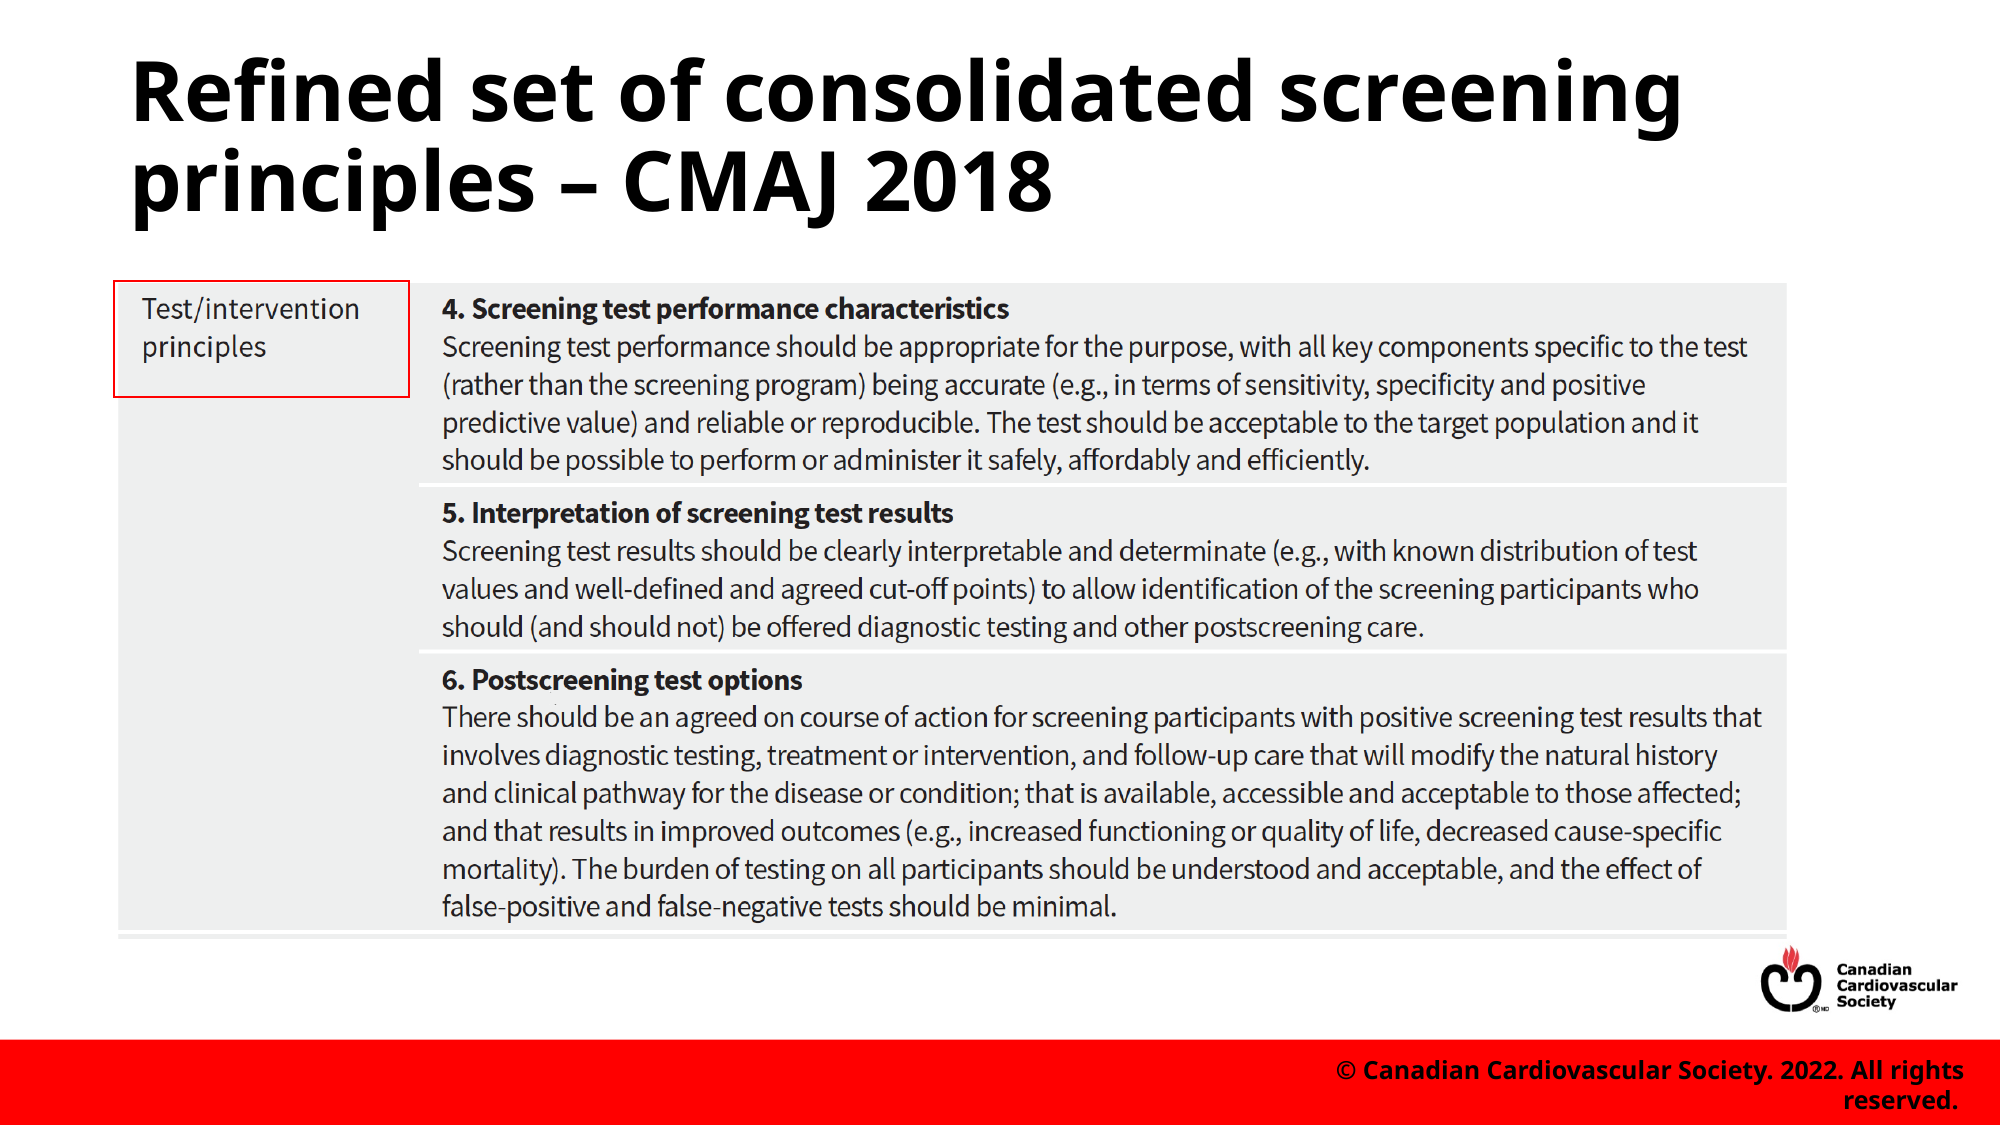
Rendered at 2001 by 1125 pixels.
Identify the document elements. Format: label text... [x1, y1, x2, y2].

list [114, 281, 1792, 939]
title Refined set of consolidated screening principles – CMAJ 2018 [114, 59, 1886, 220]
picture [1744, 931, 1979, 1035]
